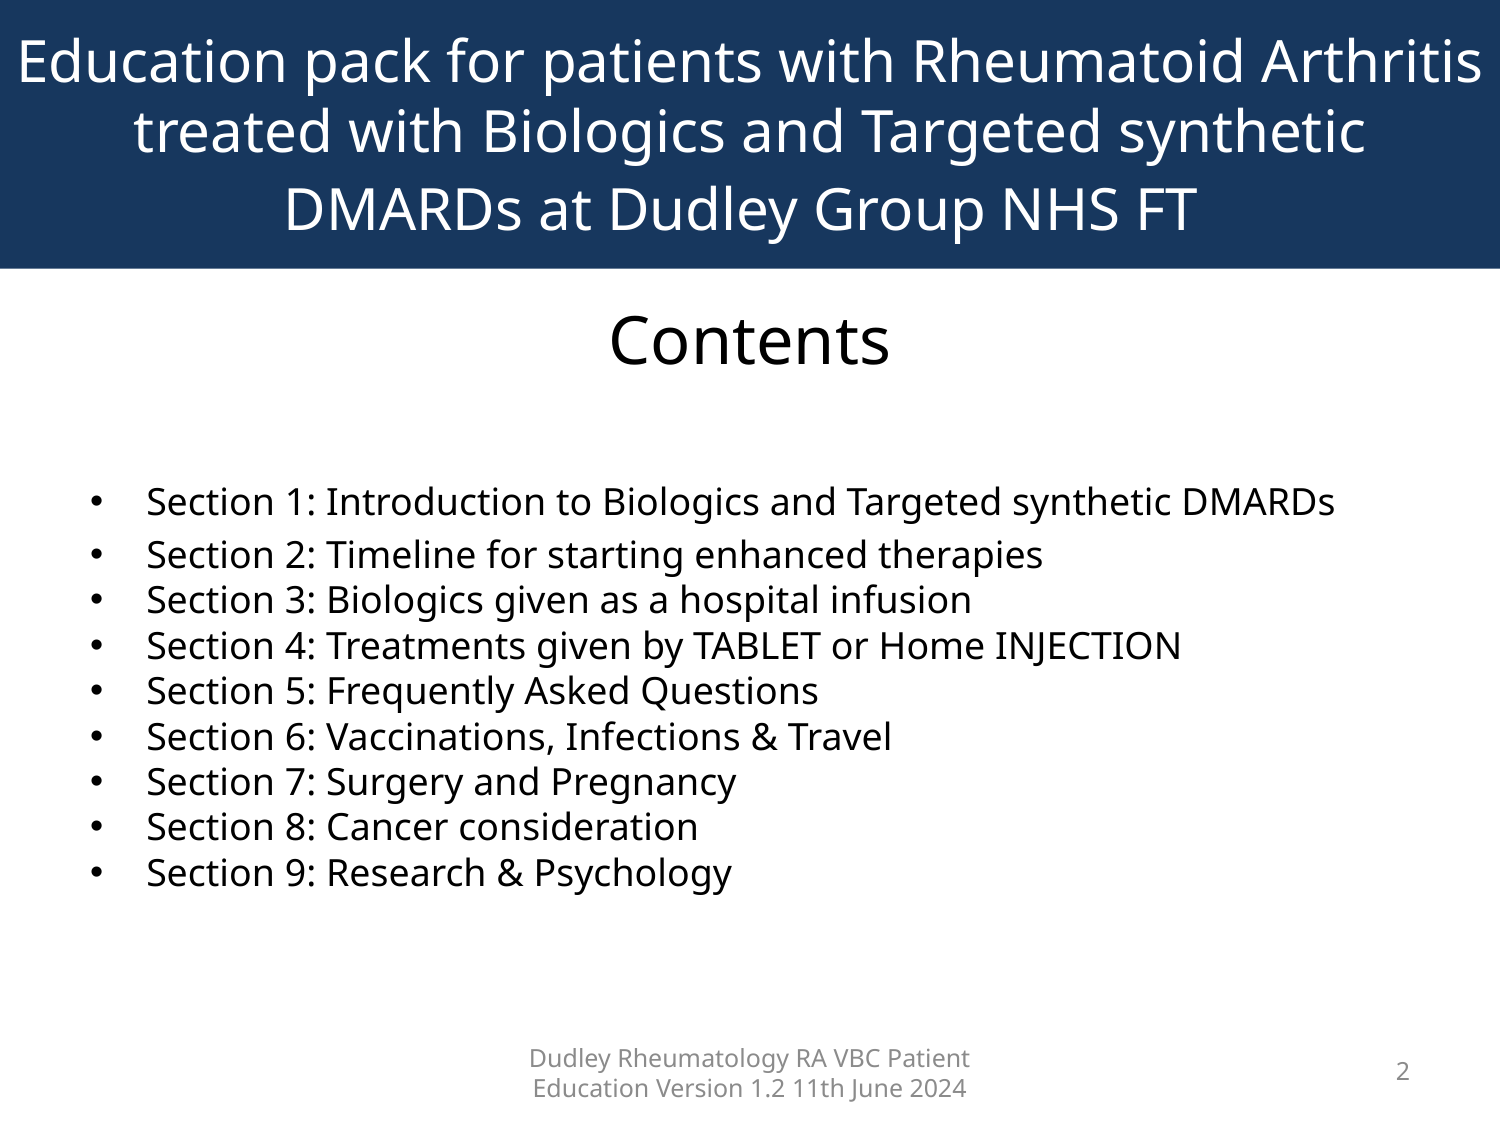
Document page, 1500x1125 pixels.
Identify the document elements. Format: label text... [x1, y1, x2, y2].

footer Dudley Rheumatology RA VBC Patient Education Version 1.2 11th June 2024 [512, 1042, 988, 1103]
text_box Education pack for patients with Rheumatoid Arthritis treated with Biologics and Targeted synthetic DMARDs at Dudley Group NHS FT [0, 0, 1500, 269]
list Contents Section 1: Introduction to Biologics and Targeted synthetic DMARDs Section 2: Timeline for starting enhanced therapies Section 3: Biologics given as a hospital infusion Section 4: Treatments given by TABLET or Home INJECTION Section 5: Frequently Asked Questions Section 6: Vaccinations, Infections & Travel Section 7: Surgery and Pregnancy Section 8: Cancer consideration Section 9: Research & Psychology [75, 290, 1425, 1033]
slide_number 2 [1074, 1042, 1425, 1103]
